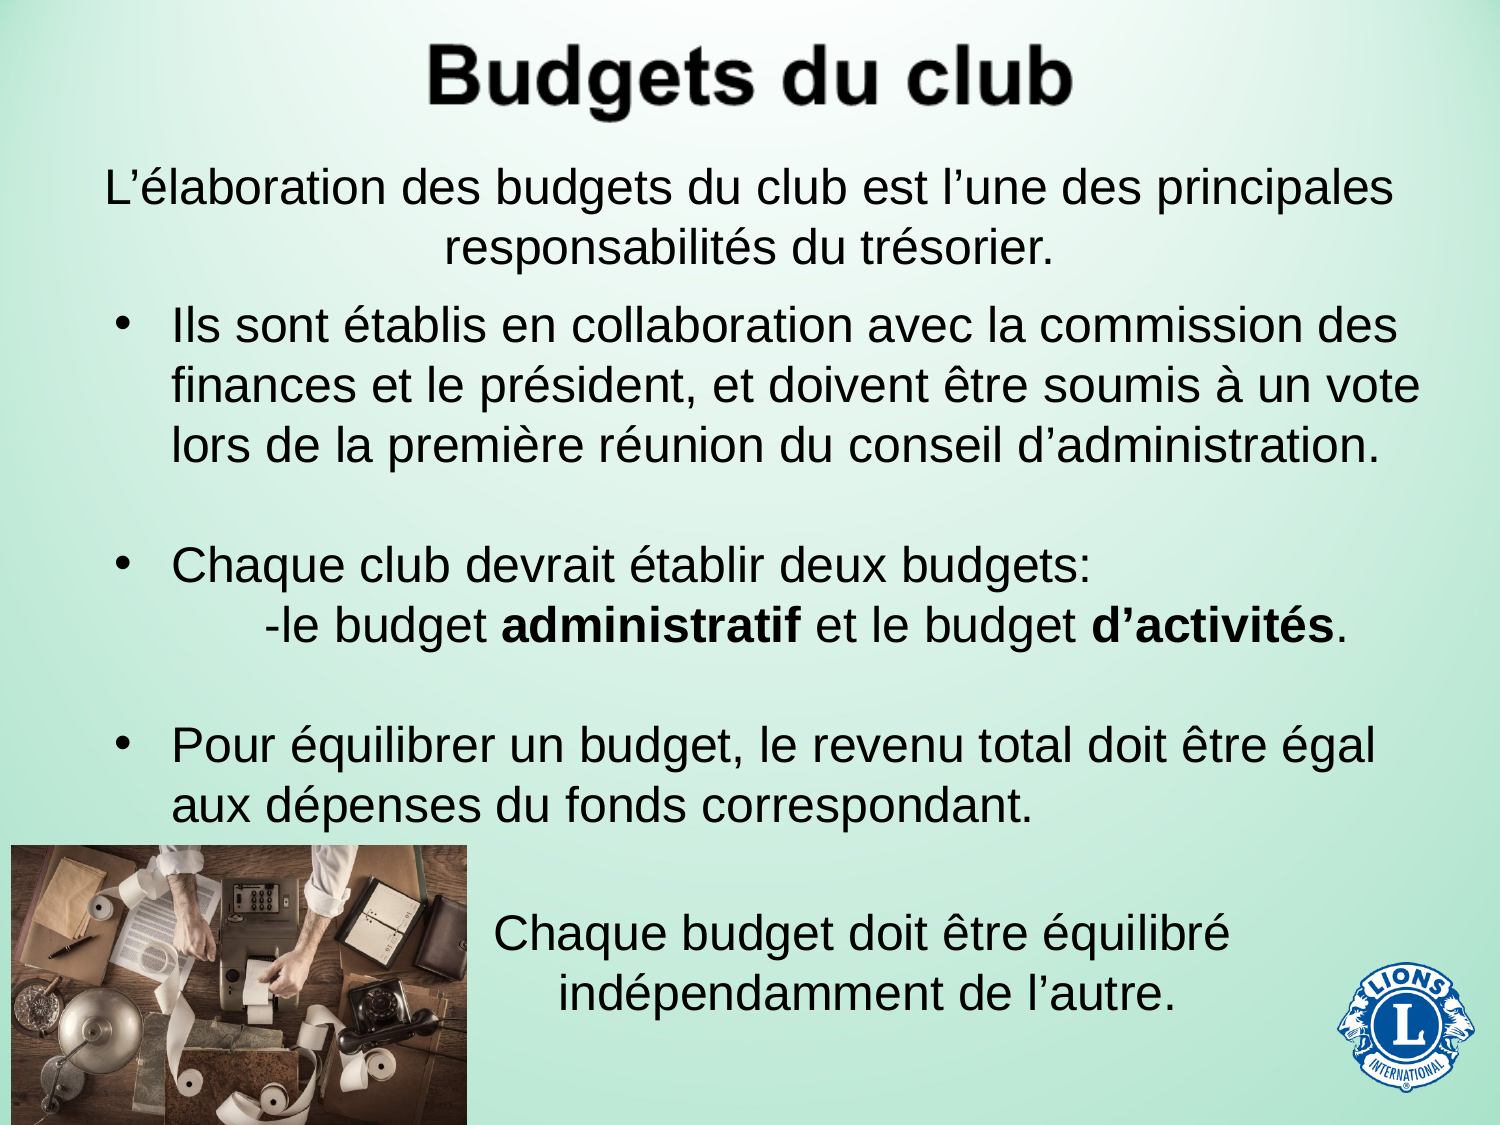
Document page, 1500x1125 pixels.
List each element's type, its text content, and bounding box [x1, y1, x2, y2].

text_box Chaque budget doit être équilibré indépendamment de l’autre. [478, 893, 1258, 1028]
picture [0, 0, 1500, 1125]
text_box Ils sont établis en collaboration avec la commission des finances et le président, et doivent être soumis à un vote lors de la première réunion du conseil d’administration. Chaque club devrait établir deux budgets: -le budget administratif et le budget d’activités. Pour équilibrer un budget, le revenu total doit être égal aux dépenses du fonds correspondant. [100, 285, 1472, 841]
text_box L’élaboration des budgets du club est l’une des principales responsabilités du trésorier. [88, 146, 1412, 282]
